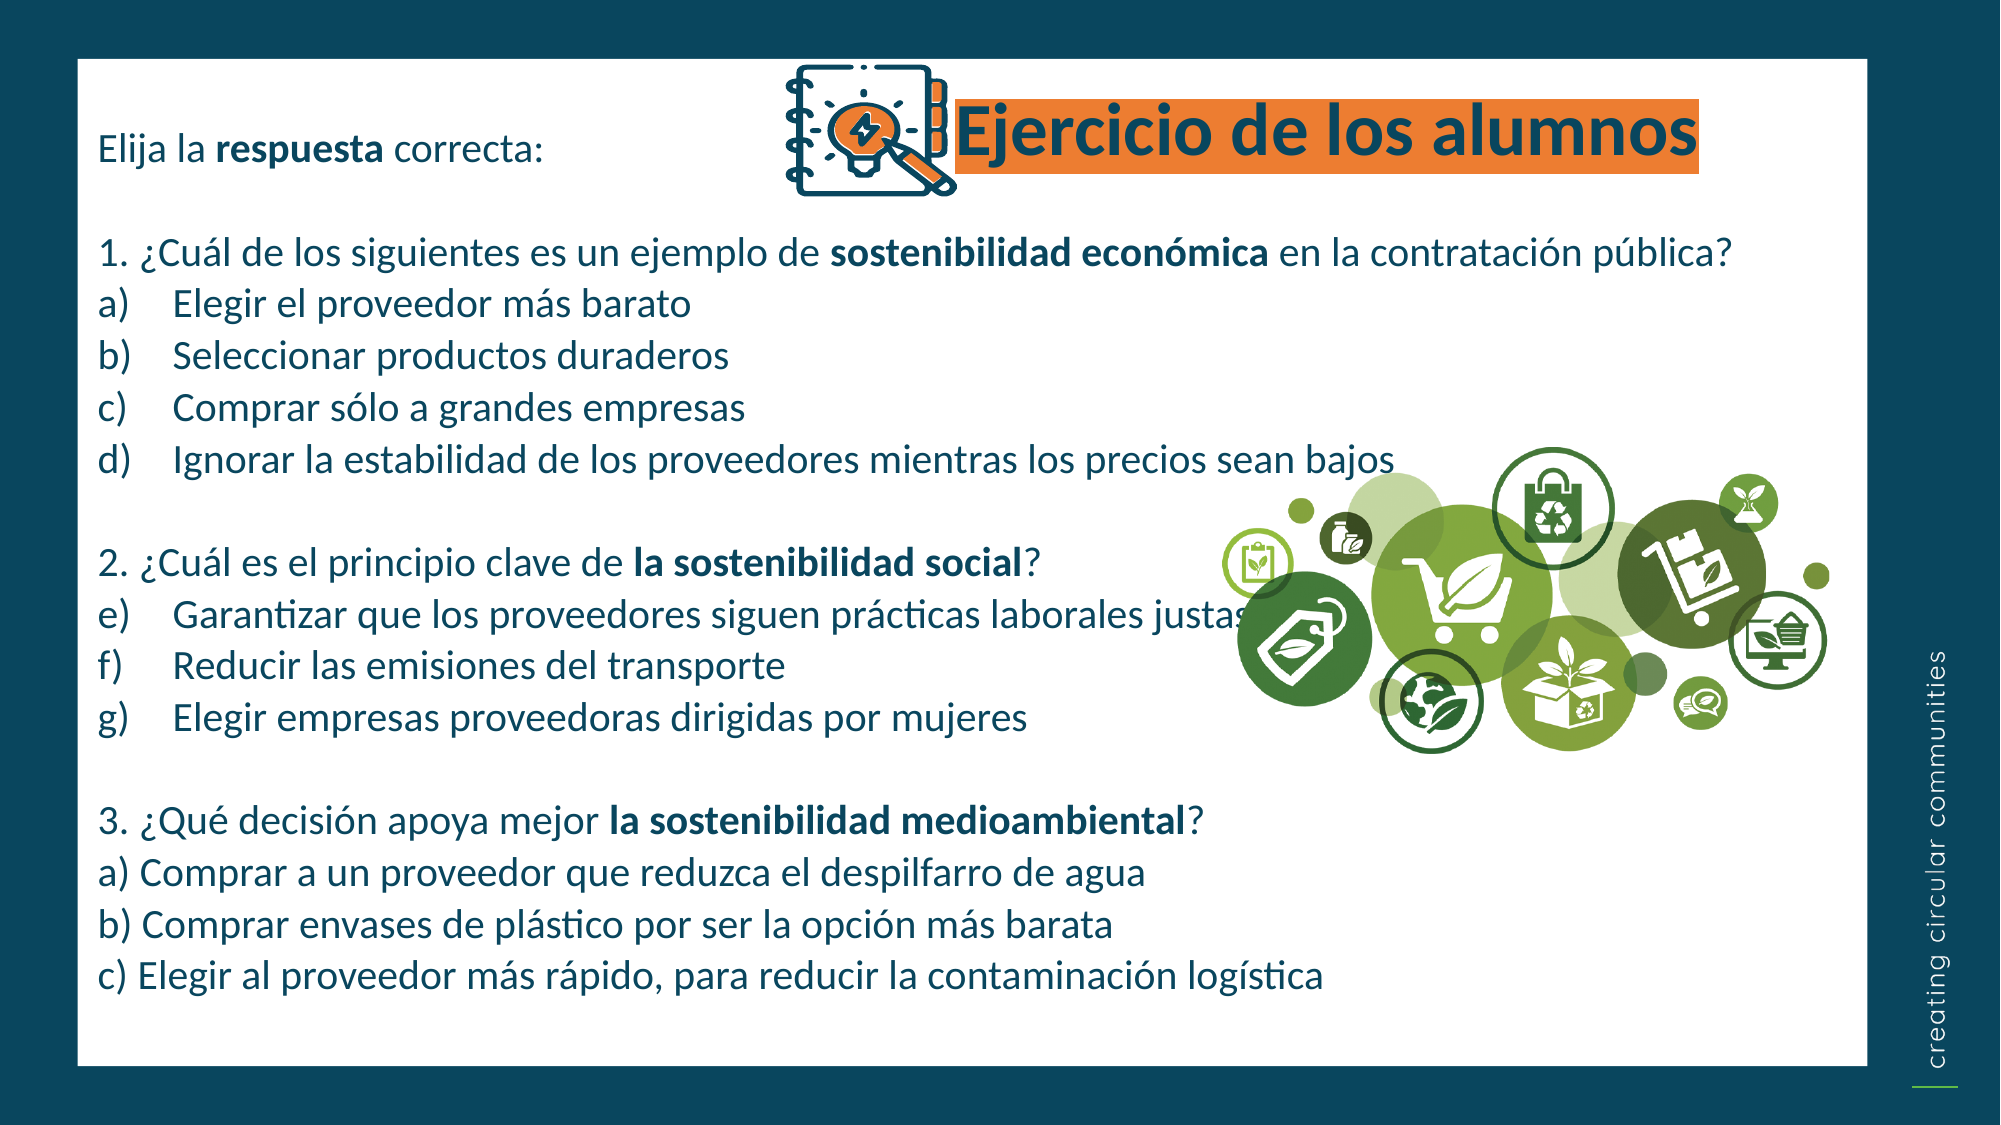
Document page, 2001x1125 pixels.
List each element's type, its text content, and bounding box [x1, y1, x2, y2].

list Ejercicio de los alumnos [940, 83, 1907, 215]
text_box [785, 64, 957, 197]
list Elija la respuesta correcta: 1. ¿Cuál de los siguientes es un ejemplo de sostenibilidad económica en la contratación pública? Elegir el proveedor más barato Seleccionar productos duraderos Comprar sólo a grandes empresas Ignorar la estabilidad de los proveedores mientras los precios sean bajos 2. ¿Cuál es el principio clave de la sostenibilidad social? Garantizar que los proveedores siguen prácticas laborales justas Reducir las emisiones del transporte Elegir empresas proveedoras dirigidas por mujeres 3. ¿Qué decisión apoya mejor la sostenibilidad medioambiental? a) Comprar a un proveedor que reduzca el despilfarro de agua b) Comprar envases de plástico por ser la opción más barata c) Elegir al proveedor más rápido, para reducir la contaminación logística [82, 112, 1832, 1021]
picture [1219, 421, 1832, 779]
